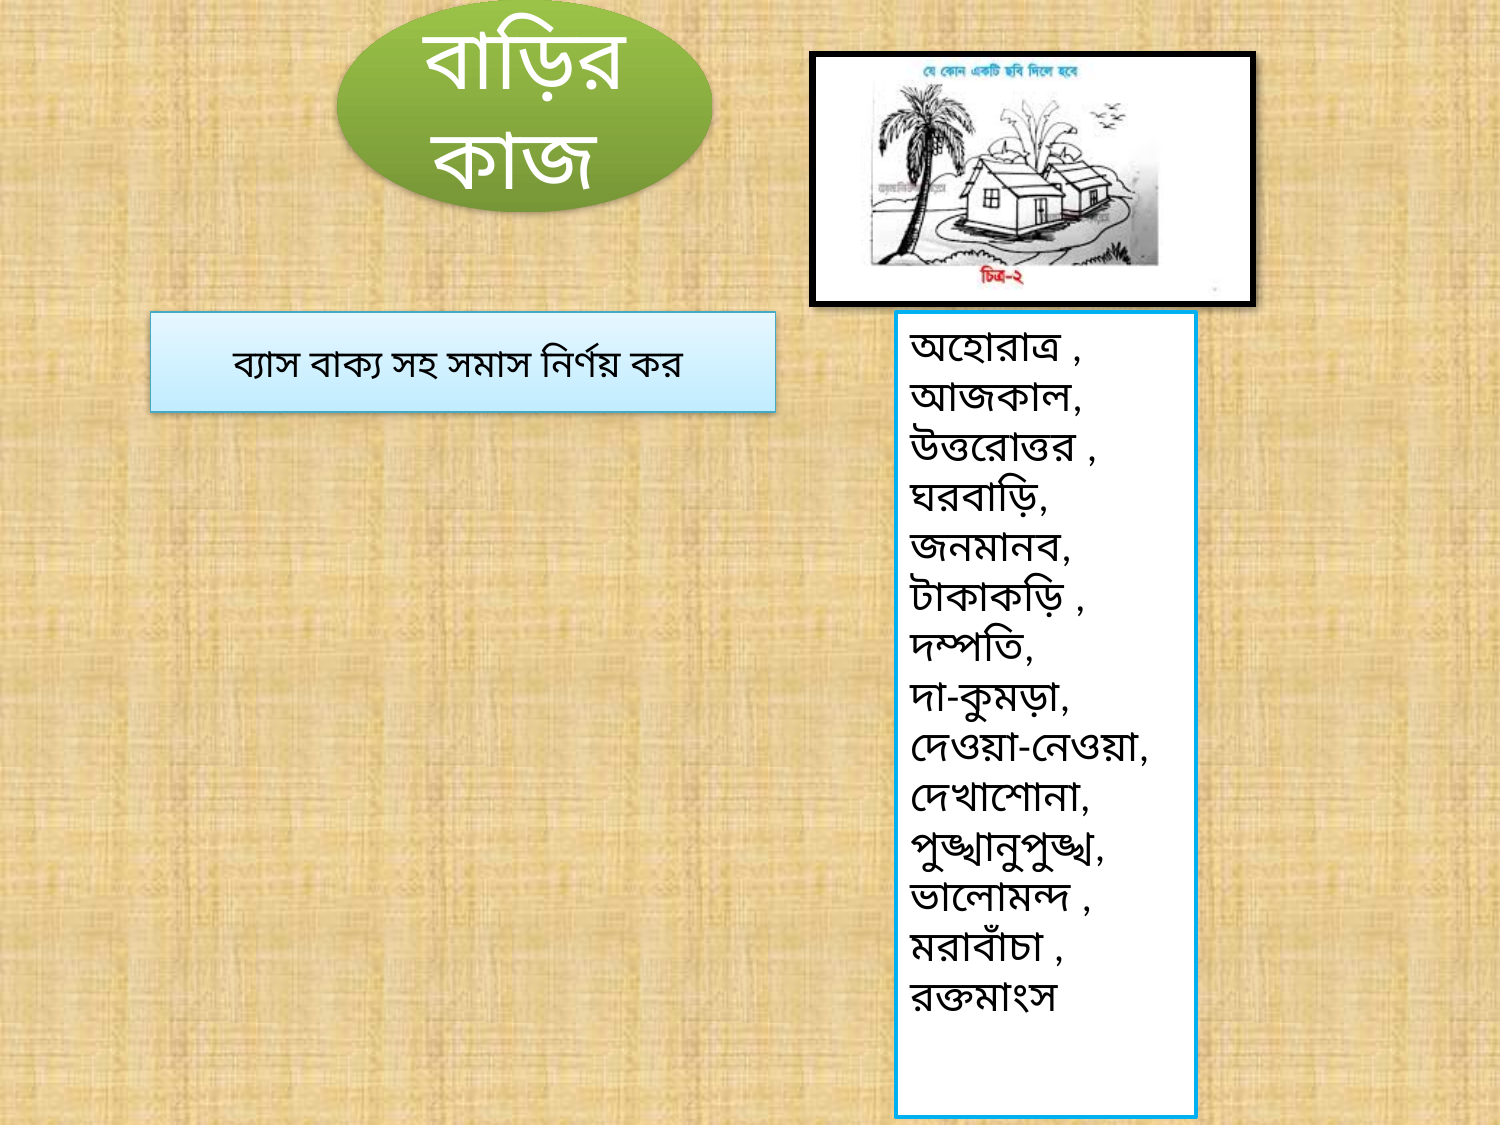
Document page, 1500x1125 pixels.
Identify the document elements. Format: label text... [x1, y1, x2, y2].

text_box ব্যাস বাক্য সহ সমাস নির্ণয় কর [150, 311, 776, 413]
picture [0, 0, 1500, 1125]
text_box অহোরাত্র , আজকাল, উত্তরোত্তর , ঘরবাড়ি, জনমানব, টাকাকড়ি , দম্পতি, দা-কুমড়া, দেওয়া-নেওয়া, দেখাশোনা, পুঙ্খানুপুঙ্খ, ভালোমন্দ , মরাবাঁচা , রক্তমাংস [894, 310, 1198, 1119]
text_box বাড়ির কাজ [337, 0, 713, 213]
